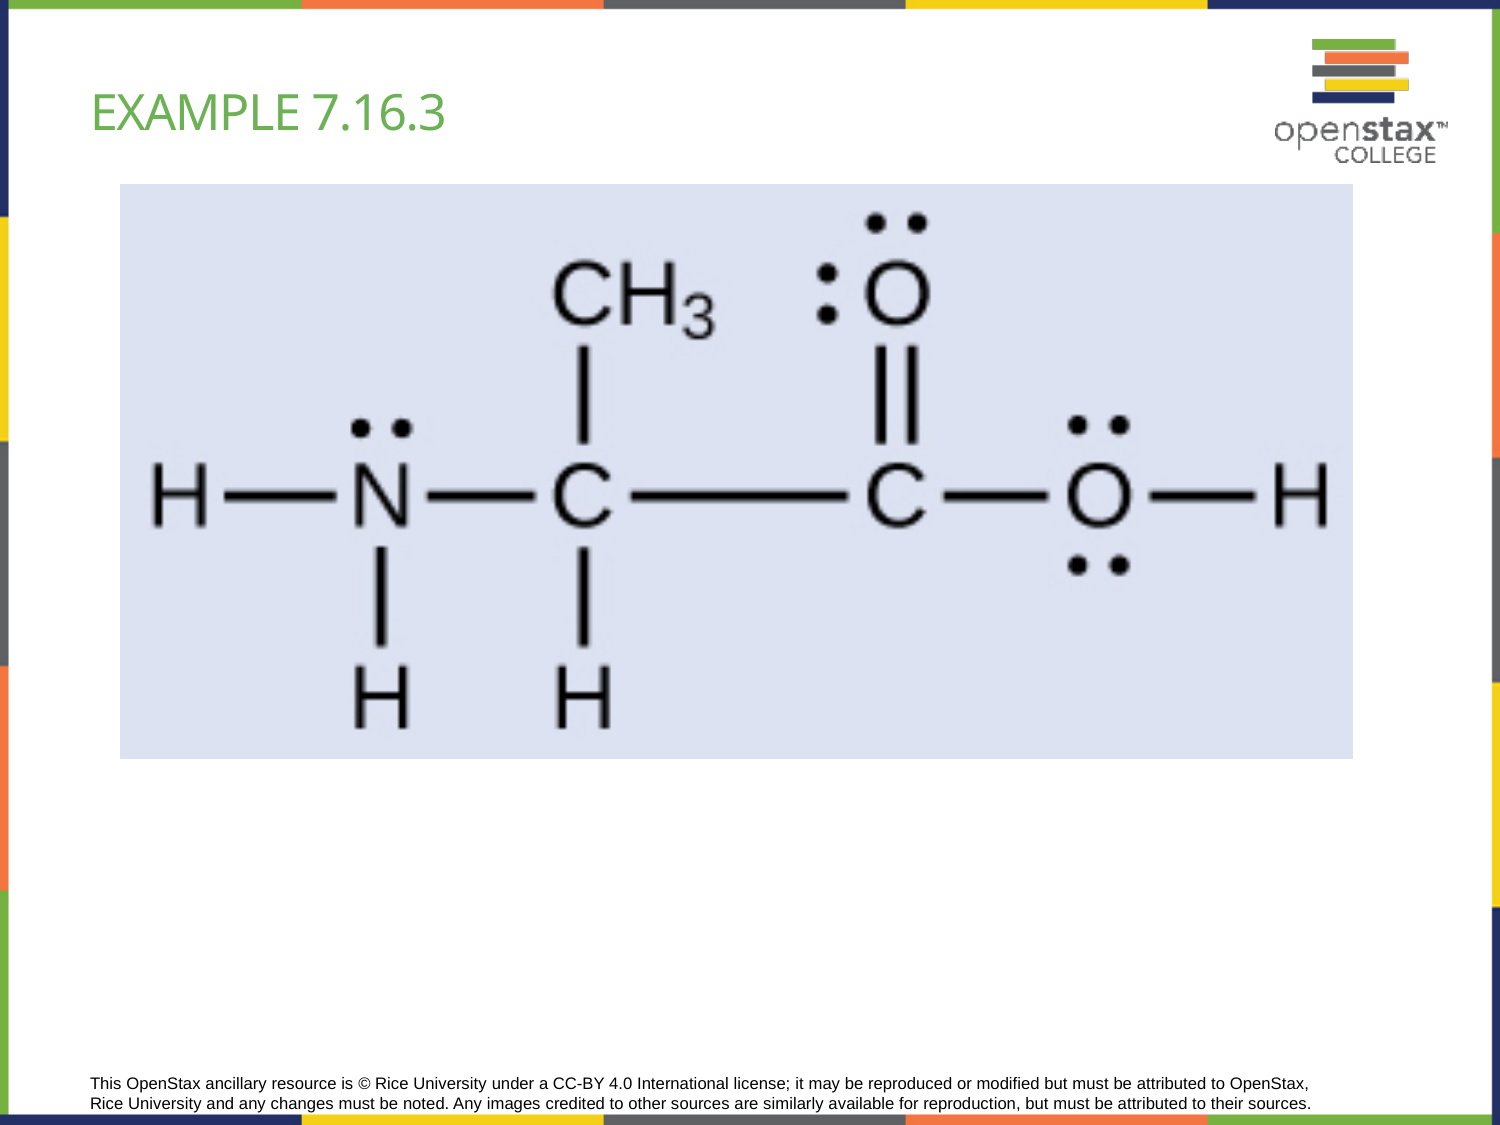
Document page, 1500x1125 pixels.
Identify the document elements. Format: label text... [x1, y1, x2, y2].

picture [0, 0, 1500, 1125]
footer This OpenStax ancillary resource is © Rice University under a CC-BY 4.0 International license; it may be reproduced or modified but must be attributed to OpenStax, Rice University and any changes must be noted. Any images credited to other sources are similarly available for reproduction, but must be attributed to their sources. [75, 1065, 1346, 1112]
title Example 7.16.3 [75, 39, 1274, 148]
